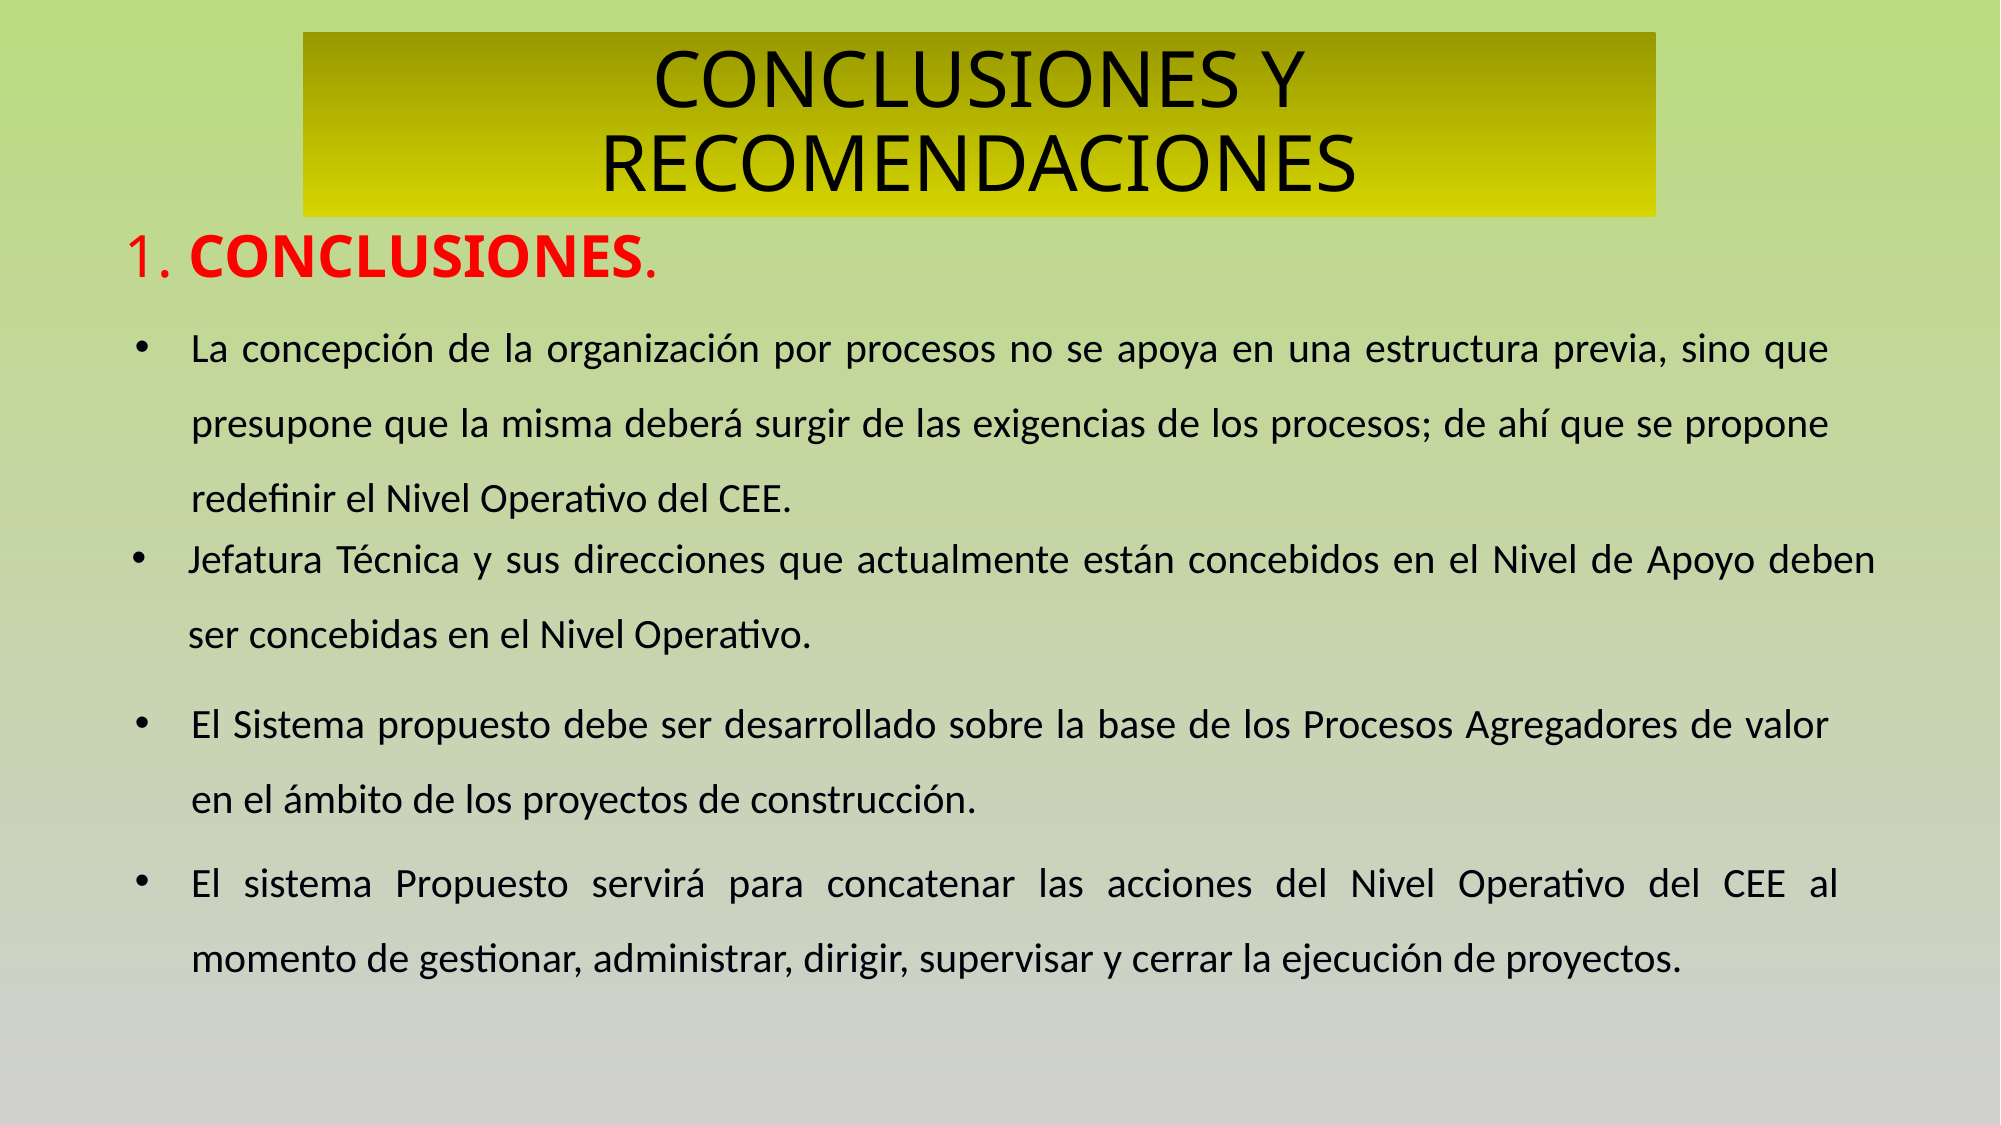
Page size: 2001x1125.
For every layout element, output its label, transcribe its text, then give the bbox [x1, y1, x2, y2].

text_box 1. CONCLUSIONES. [109, 175, 1835, 342]
text_box Jefatura Técnica y sus direcciones que actualmente están concebidos en el Nivel de Apoyo deben ser concebidas en el Nivel Operativo. [116, 499, 1892, 665]
text_box La concepción de la organización por procesos no se apoya en una estructura previa, sino que presupone que la misma deberá surgir de las exigencias de los procesos; de ahí que se propone redefinir el Nivel Operativo del CEE. [119, 288, 1845, 499]
text_box El Sistema propuesto debe ser desarrollado sobre la base de los Procesos Agregadores de valor en el ámbito de los proyectos de construcción. [119, 664, 1845, 830]
title CONCLUSIONES Y RECOMENDACIONES [303, 32, 1656, 175]
text_box El sistema Propuesto servirá para concatenar las acciones del Nivel Operativo del CEE al momento de gestionar, administrar, dirigir, supervisar y cerrar la ejecución de proyectos. [120, 823, 1855, 988]
